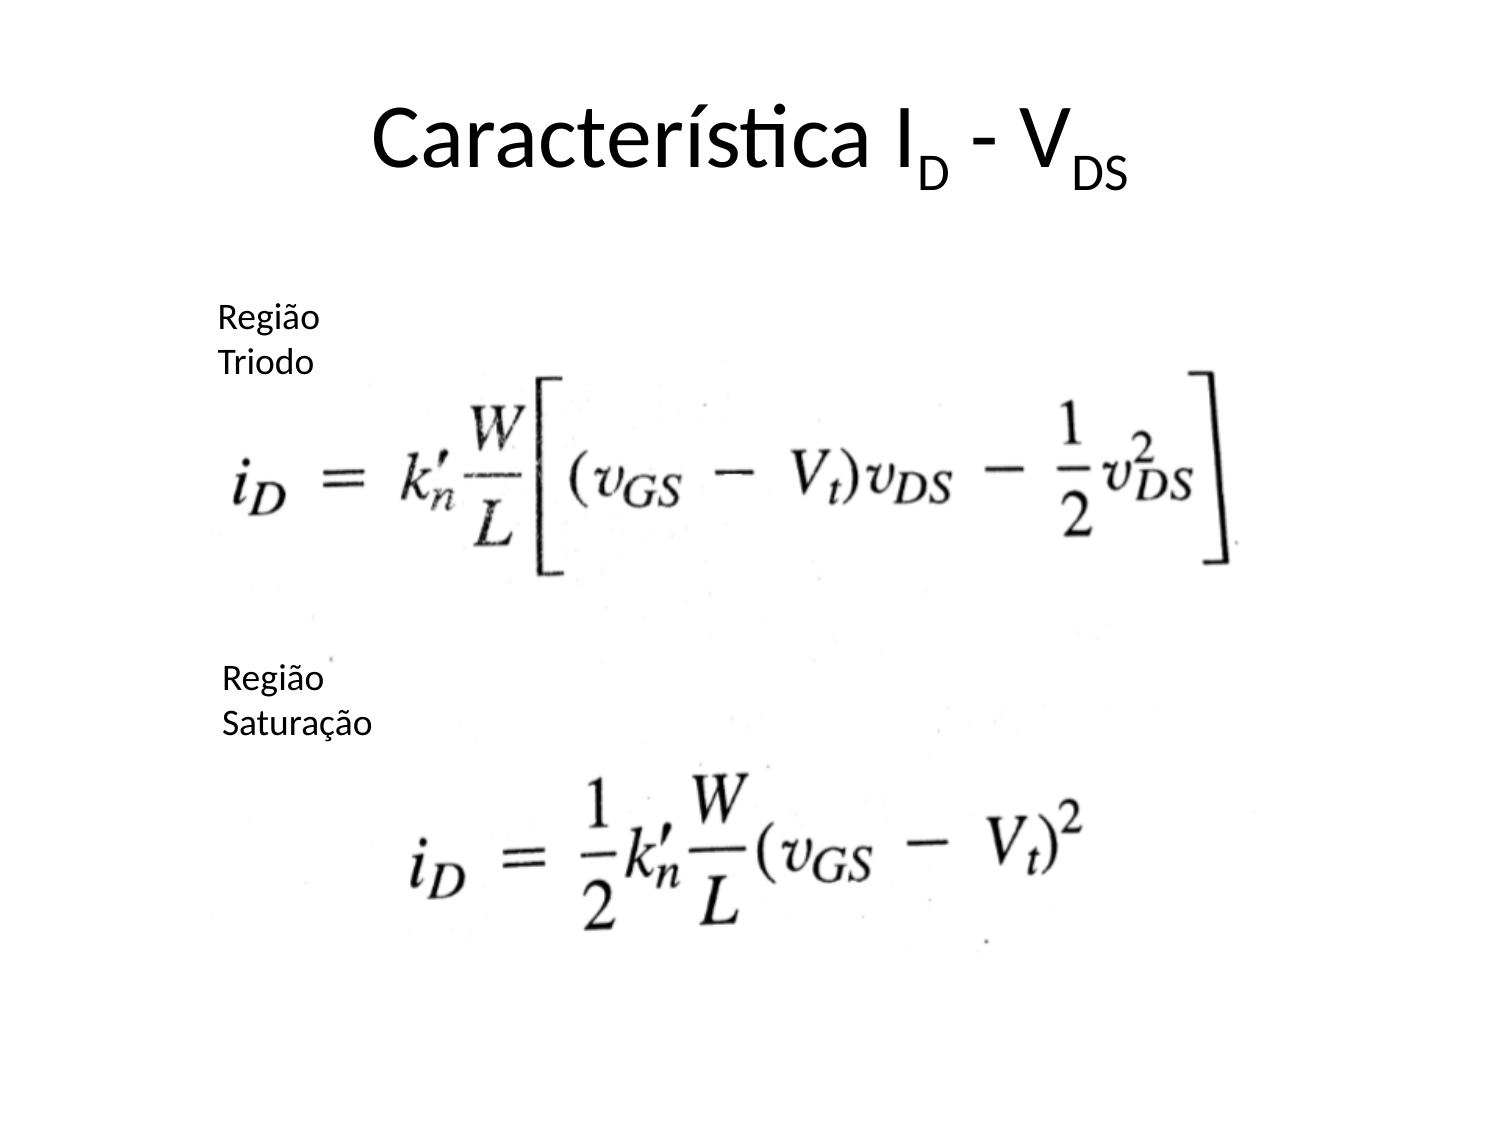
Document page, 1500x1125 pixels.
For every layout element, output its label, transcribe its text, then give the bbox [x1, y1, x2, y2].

text_box Região Triodo [203, 285, 344, 338]
picture [206, 337, 1294, 953]
title Característica ID - VDS [75, 45, 1425, 233]
